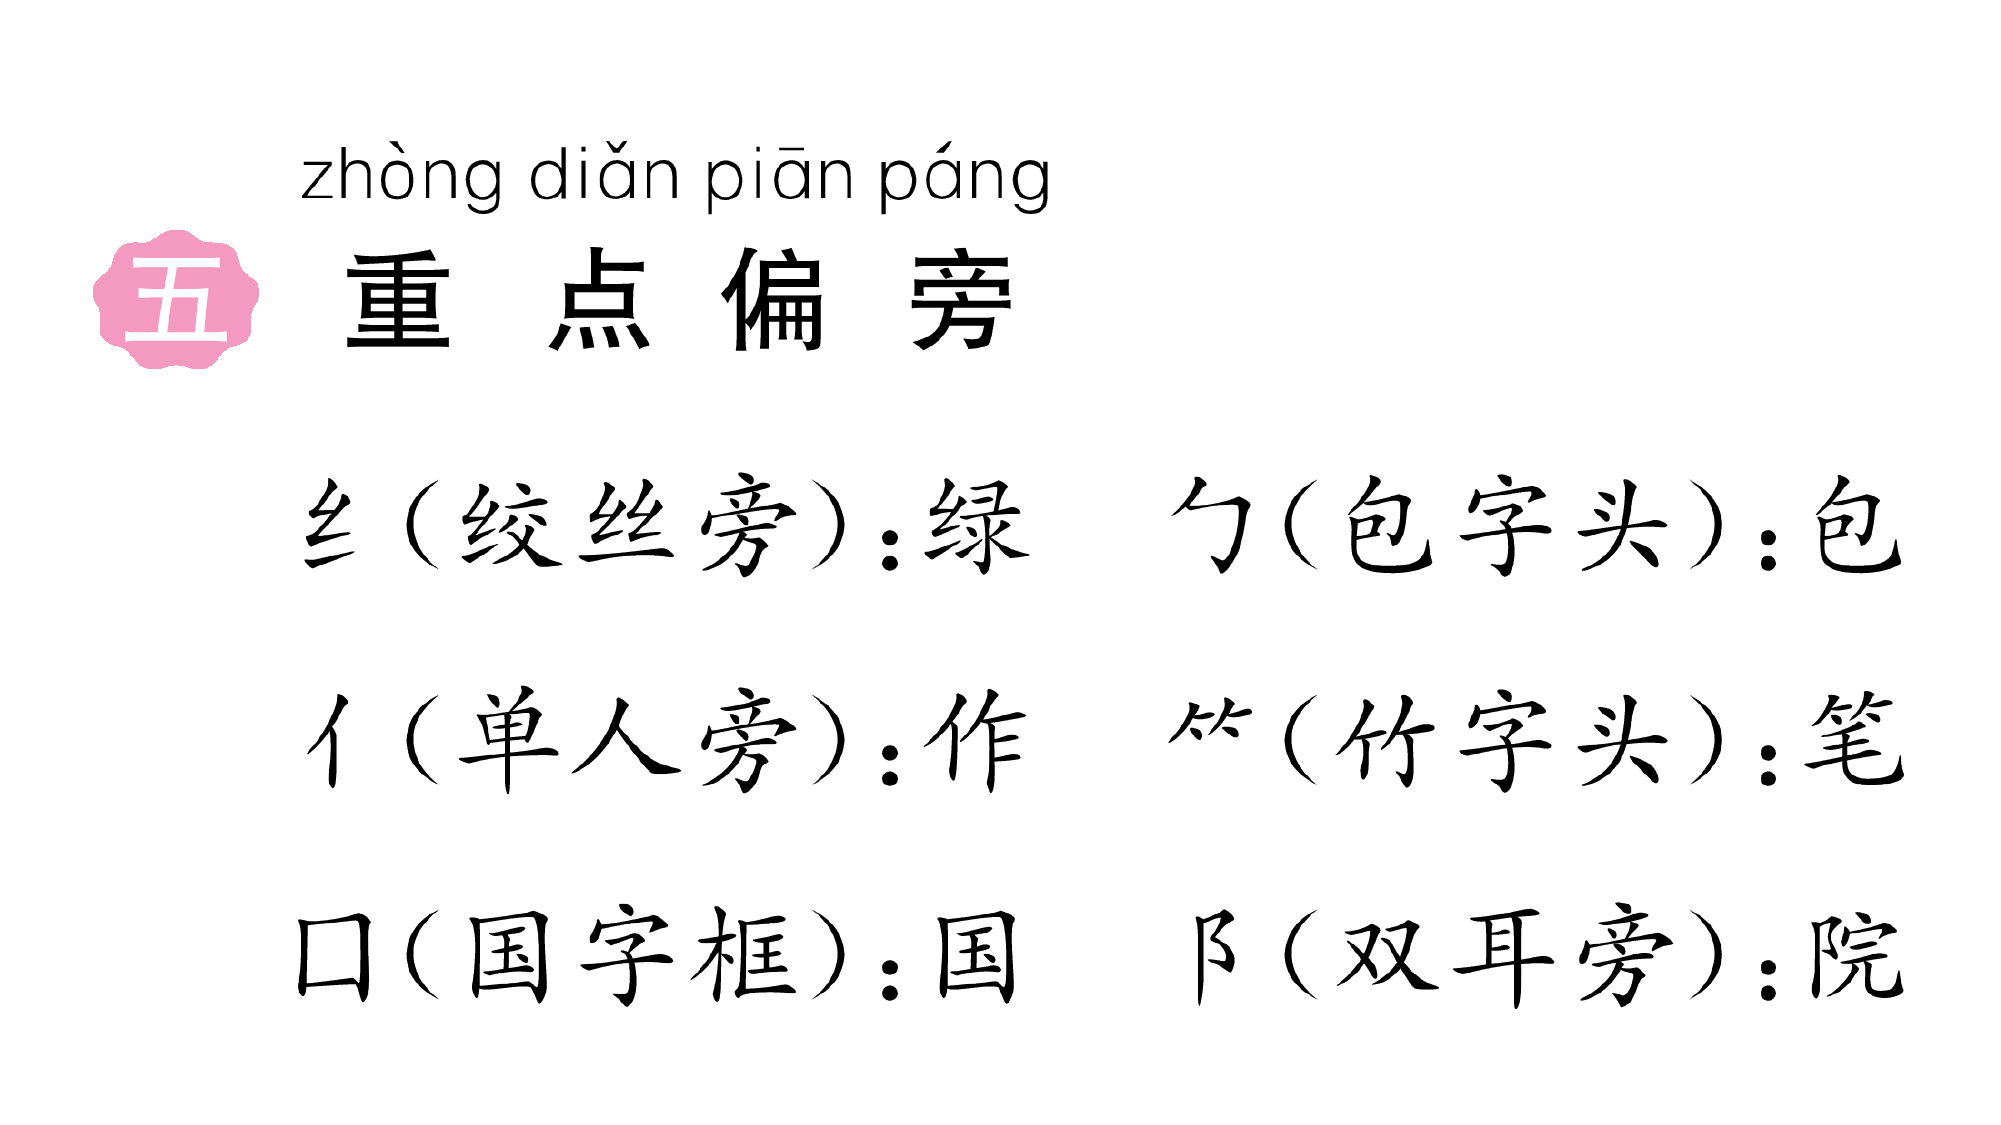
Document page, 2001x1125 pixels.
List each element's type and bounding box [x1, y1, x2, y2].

picture [88, 117, 1972, 1064]
